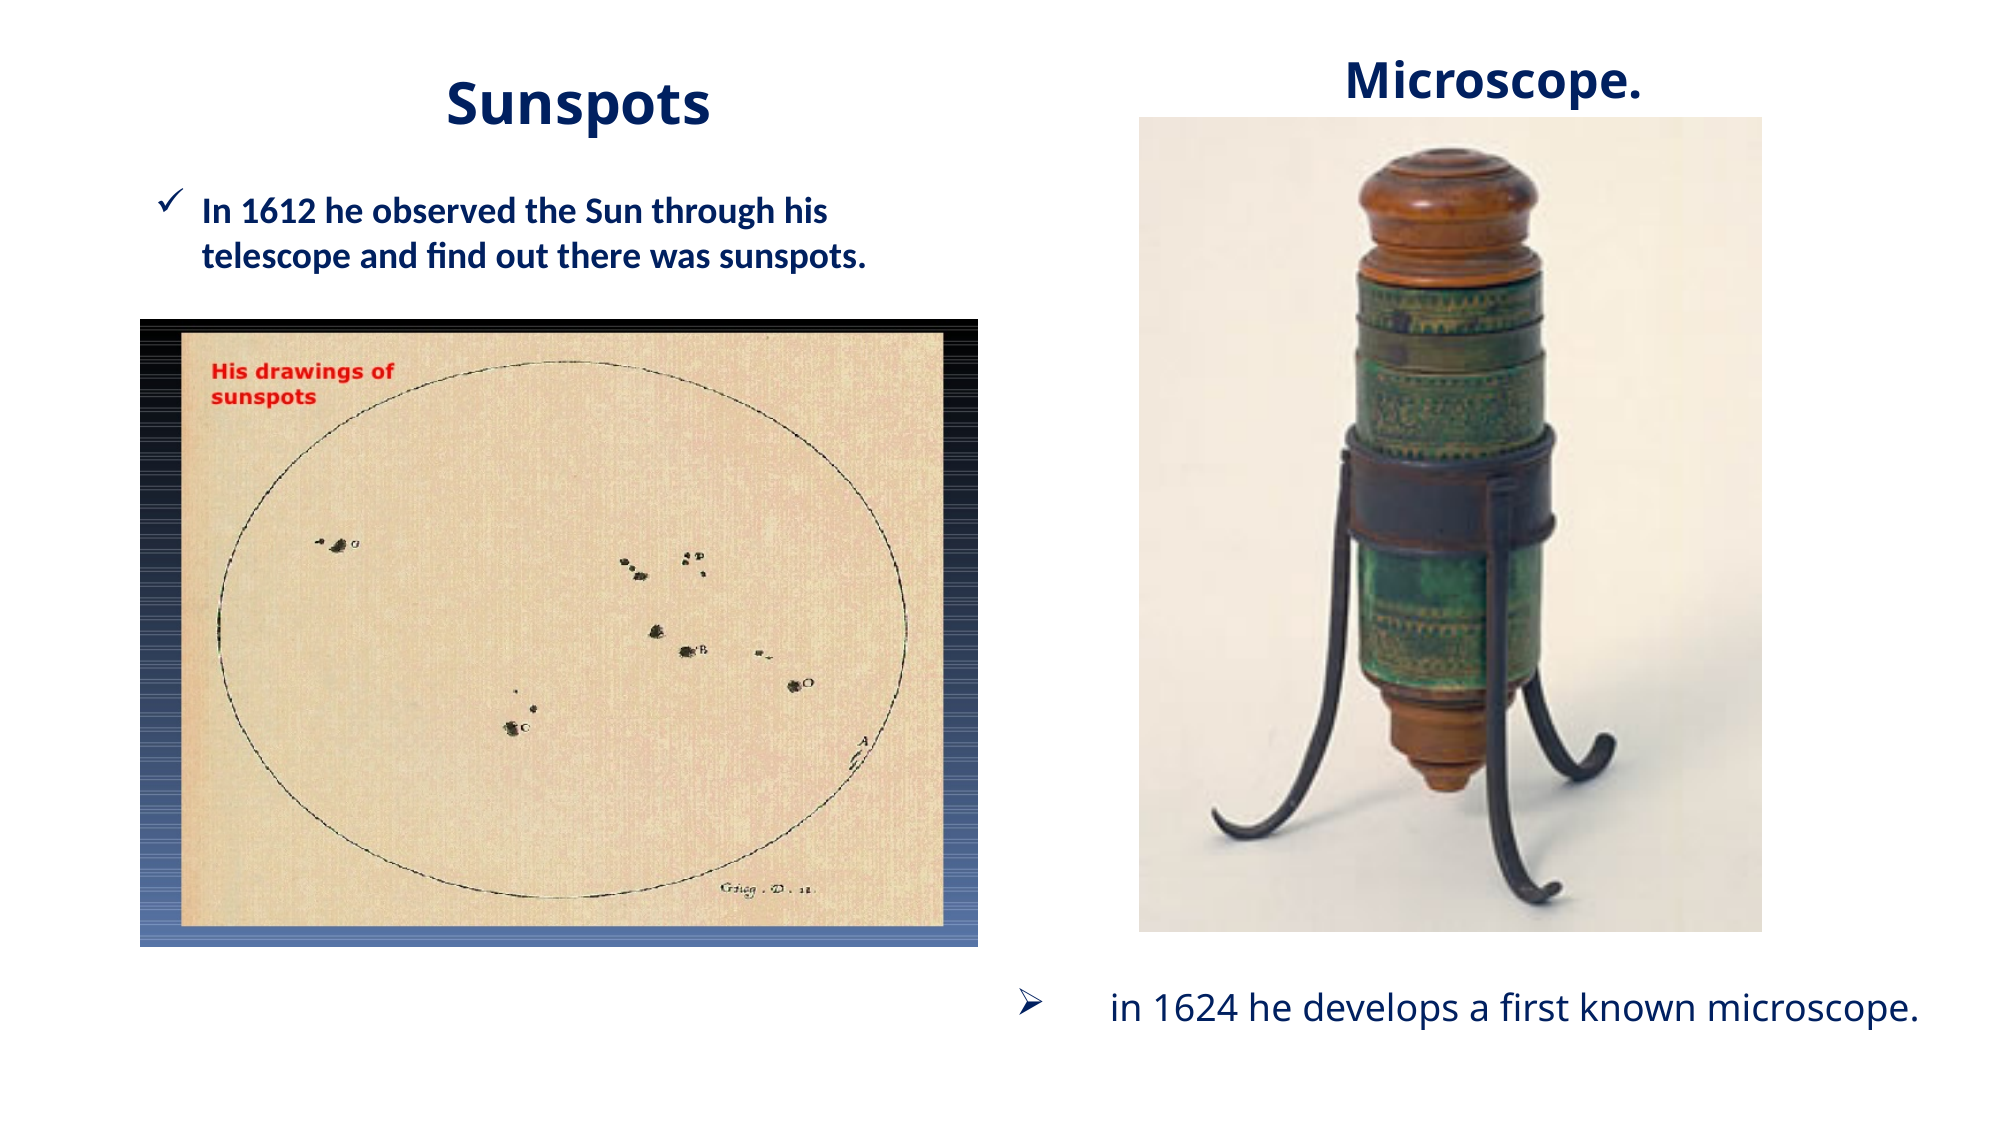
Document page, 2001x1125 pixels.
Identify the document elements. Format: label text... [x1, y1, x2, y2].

picture [140, 319, 978, 948]
text_box Sunspots [431, 58, 726, 144]
text_box In 1612 he observed the Sun through his telescope and find out there was sunspots. [140, 179, 967, 284]
picture [1139, 117, 1762, 932]
text_box Microscope. [1330, 41, 1658, 117]
text_box in 1624 he develops a first known microscope. [1001, 976, 1936, 1037]
